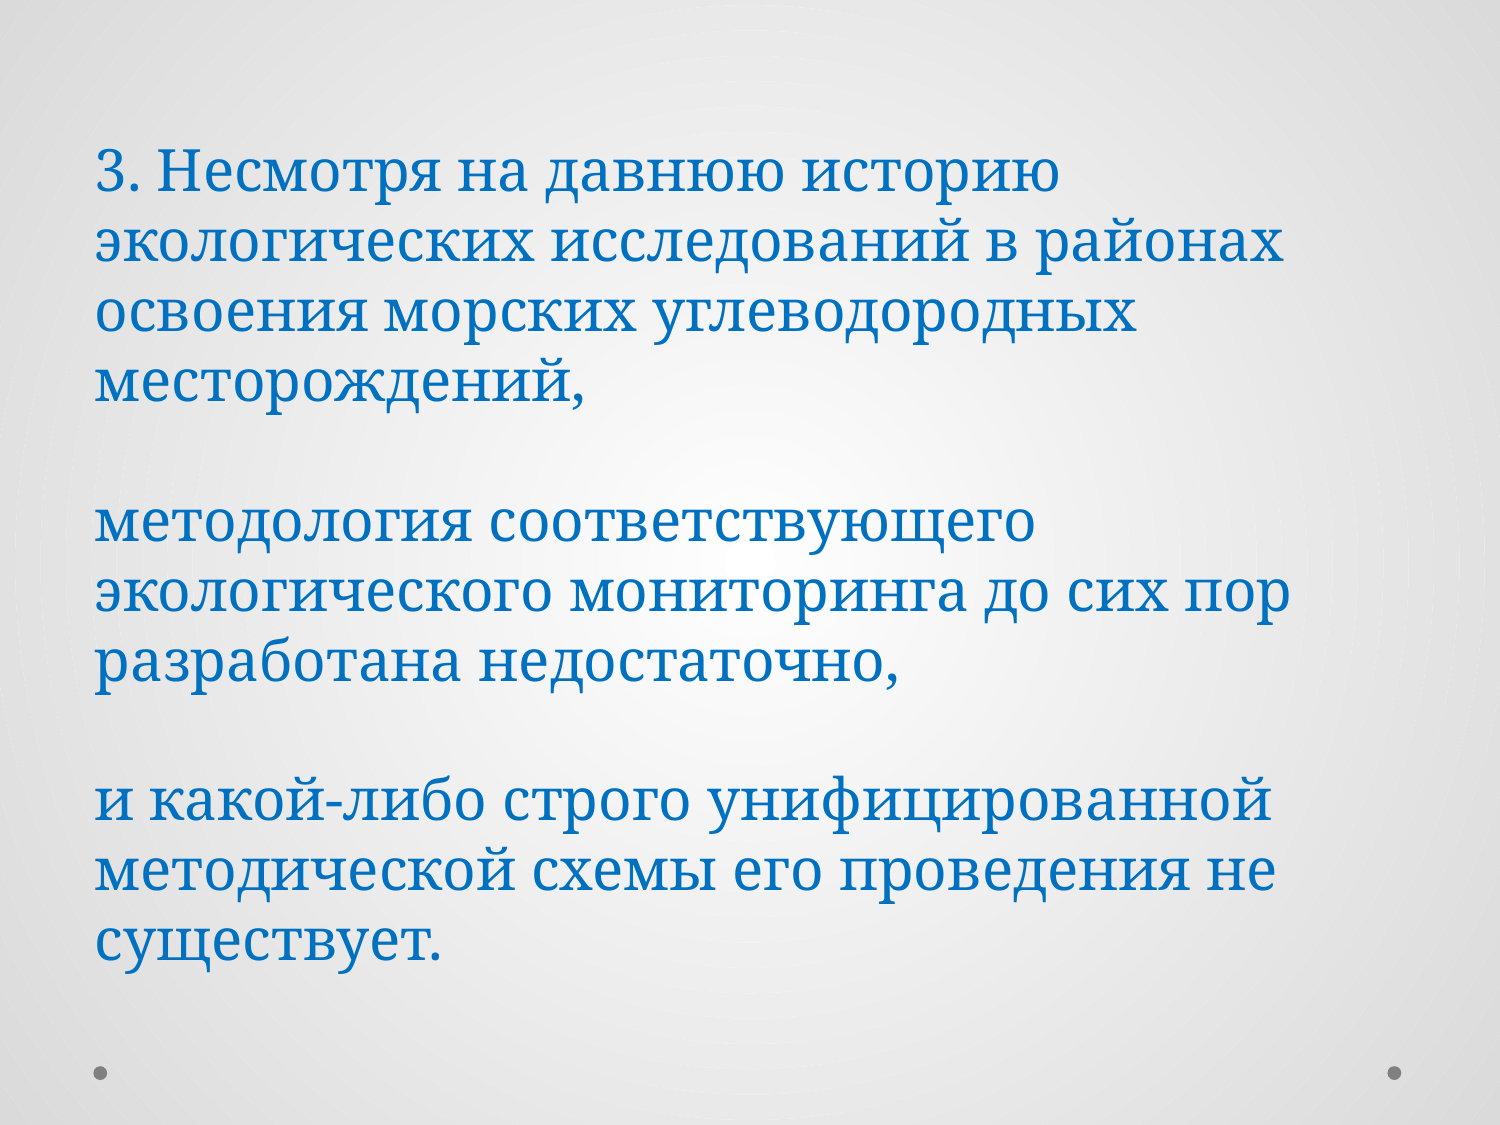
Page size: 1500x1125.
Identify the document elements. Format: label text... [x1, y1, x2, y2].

text_box 3. Несмотря на давнюю историю экологических исследований в районах освоения морских углеводородных месторождений, методология соответствующего экологического мониторинга до сих пор разработана недостаточно, и какой-либо строго унифицированной методической схемы его проведения не существует. [80, 125, 1500, 1120]
